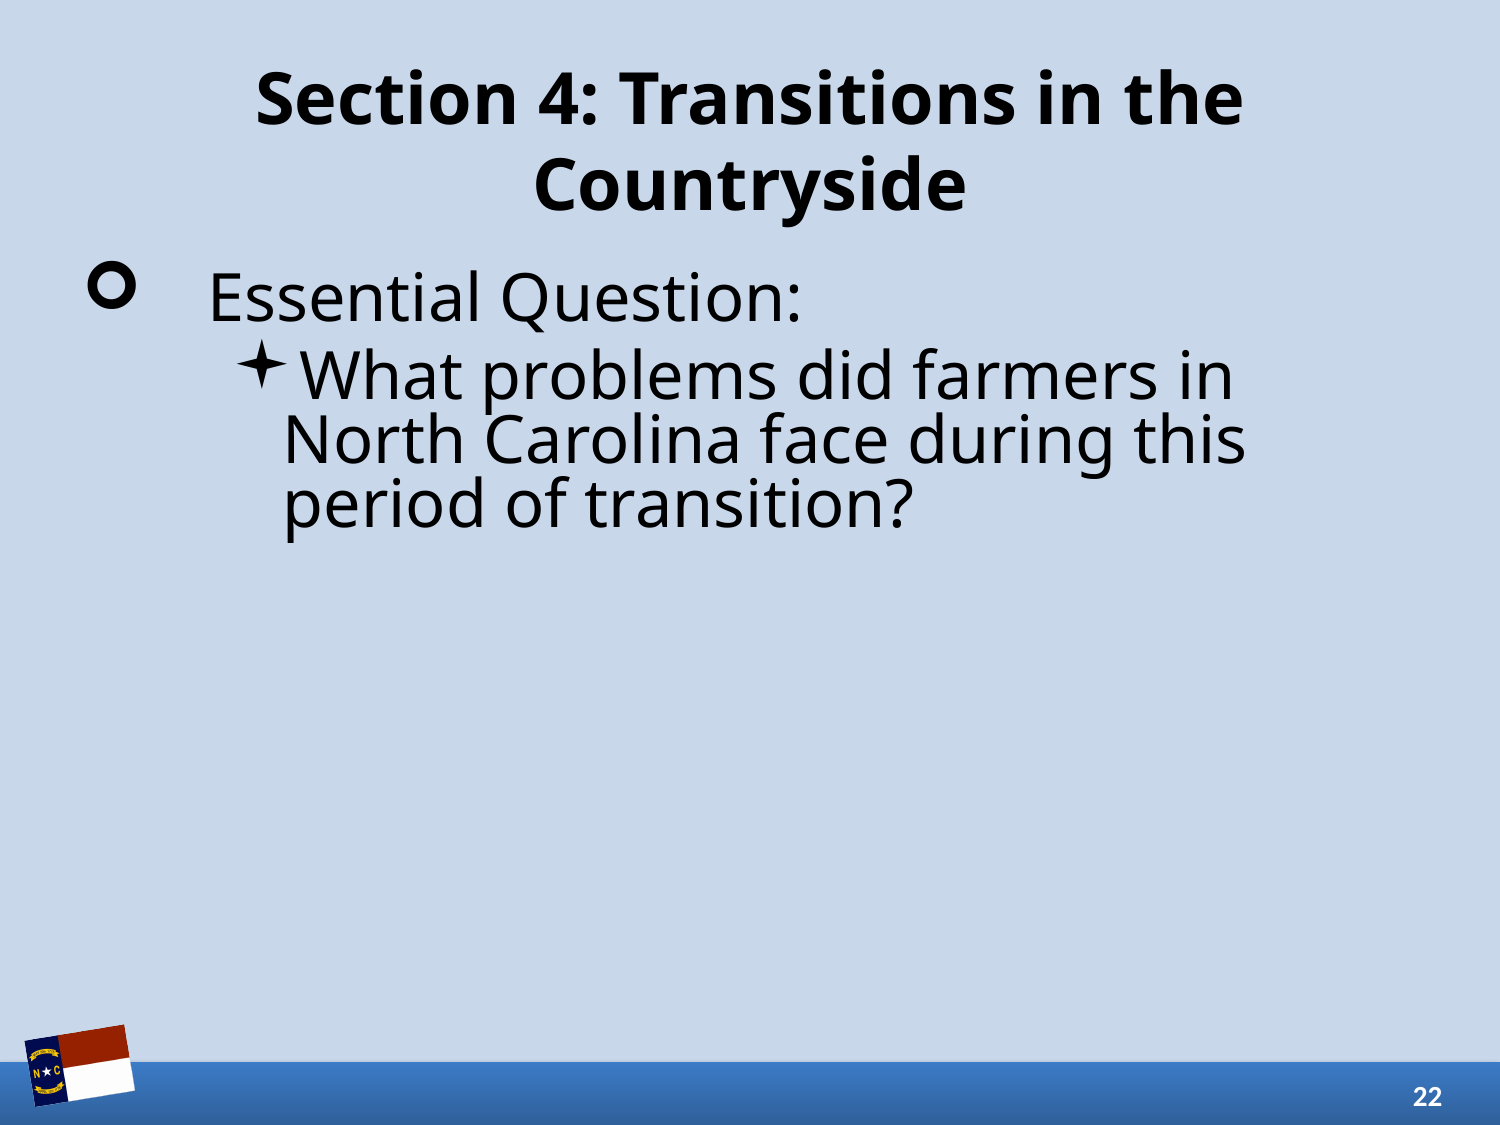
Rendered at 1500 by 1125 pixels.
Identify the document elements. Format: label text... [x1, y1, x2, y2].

slide_number 22 [1398, 1070, 1451, 1120]
picture [25, 1025, 135, 1107]
list Essential Question: What problems did farmers in North Carolina face during this period of transition? [74, 261, 1426, 1006]
title Section 4: Transitions in the Countryside [74, 44, 1426, 234]
